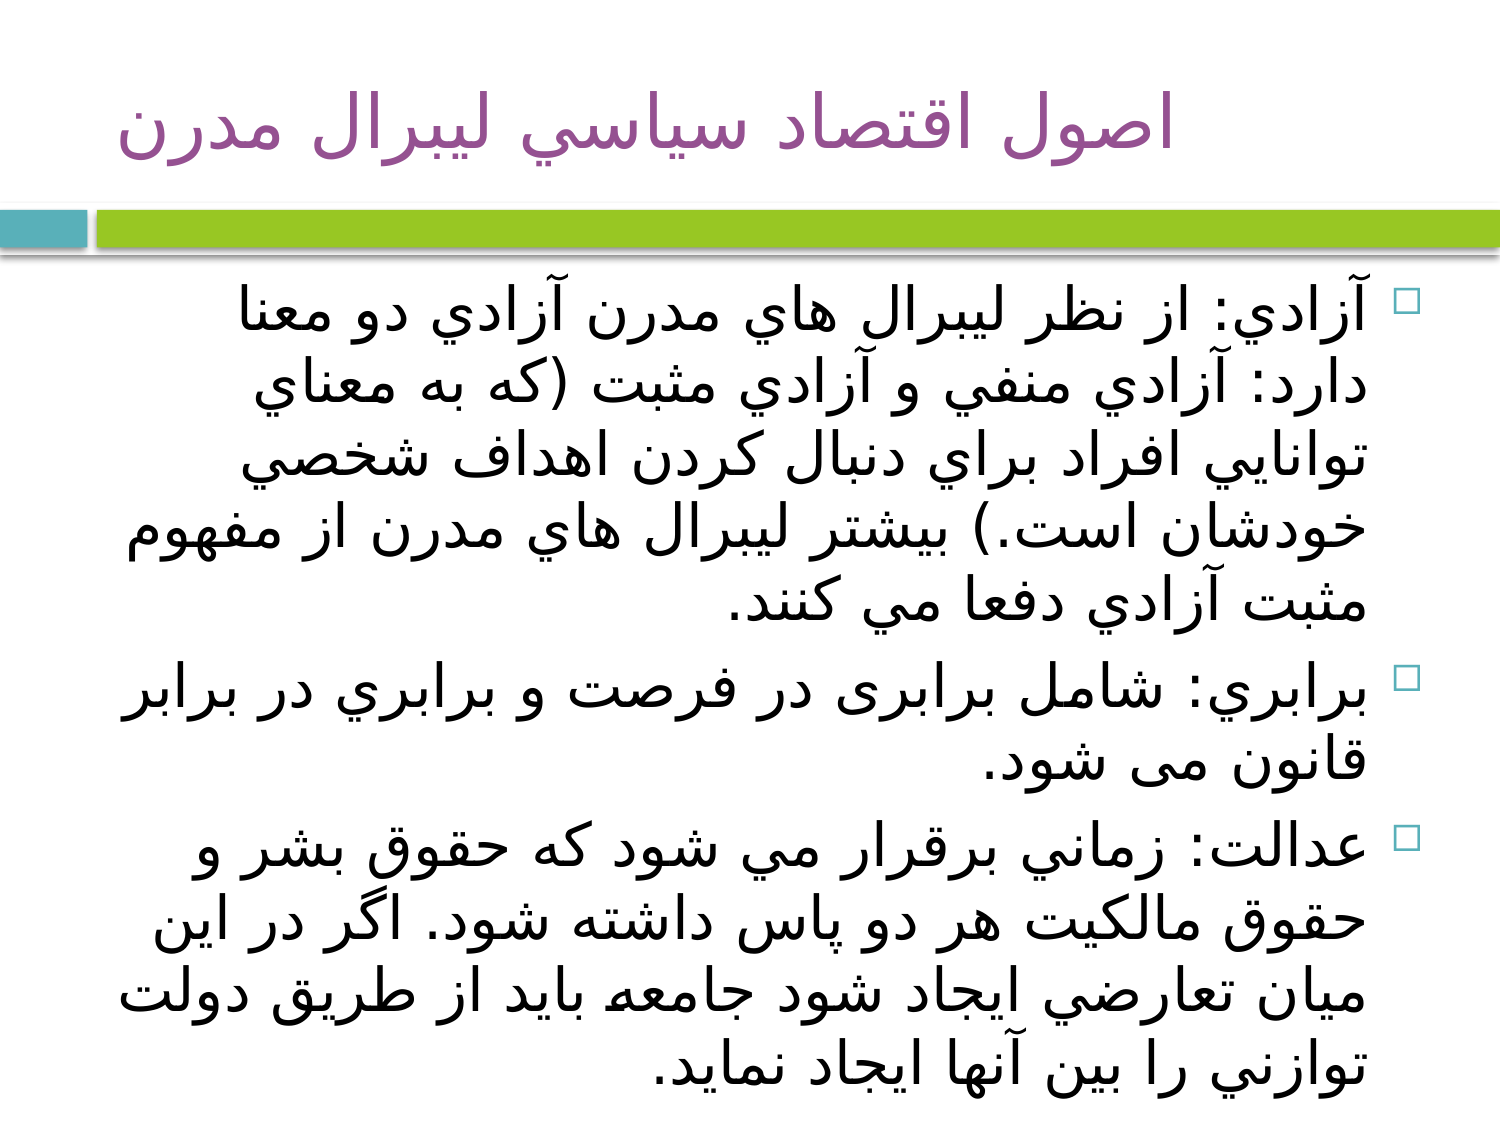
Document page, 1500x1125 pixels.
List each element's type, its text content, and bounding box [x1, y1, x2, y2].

list آزادي: از نظر ليبرال هاي مدرن آزادي دو معنا دارد: آزادي منفي و آزادي مثبت (كه به معناي توانايي افراد براي دنبال كردن اهداف شخصي خودشان است.) بيشتر ليبرال هاي مدرن از مفهوم مثبت آزادي دفعا مي کنند. برابري: شامل برابری در فرصت و برابري در برابر قانون می شود. عدالت:‌ زماني برقرار مي شود كه حقوق بشر و حقوق مالكيت هر دو پاس داشته شود. اگر در اين ميان تعارضي ايجاد شود جامعه بايد از طريق دولت توازني را بين آنها ايجاد نمايد. [100, 262, 1438, 1000]
title اصول اقتصاد سياسي ليبرال مدرن [100, 37, 1438, 200]
